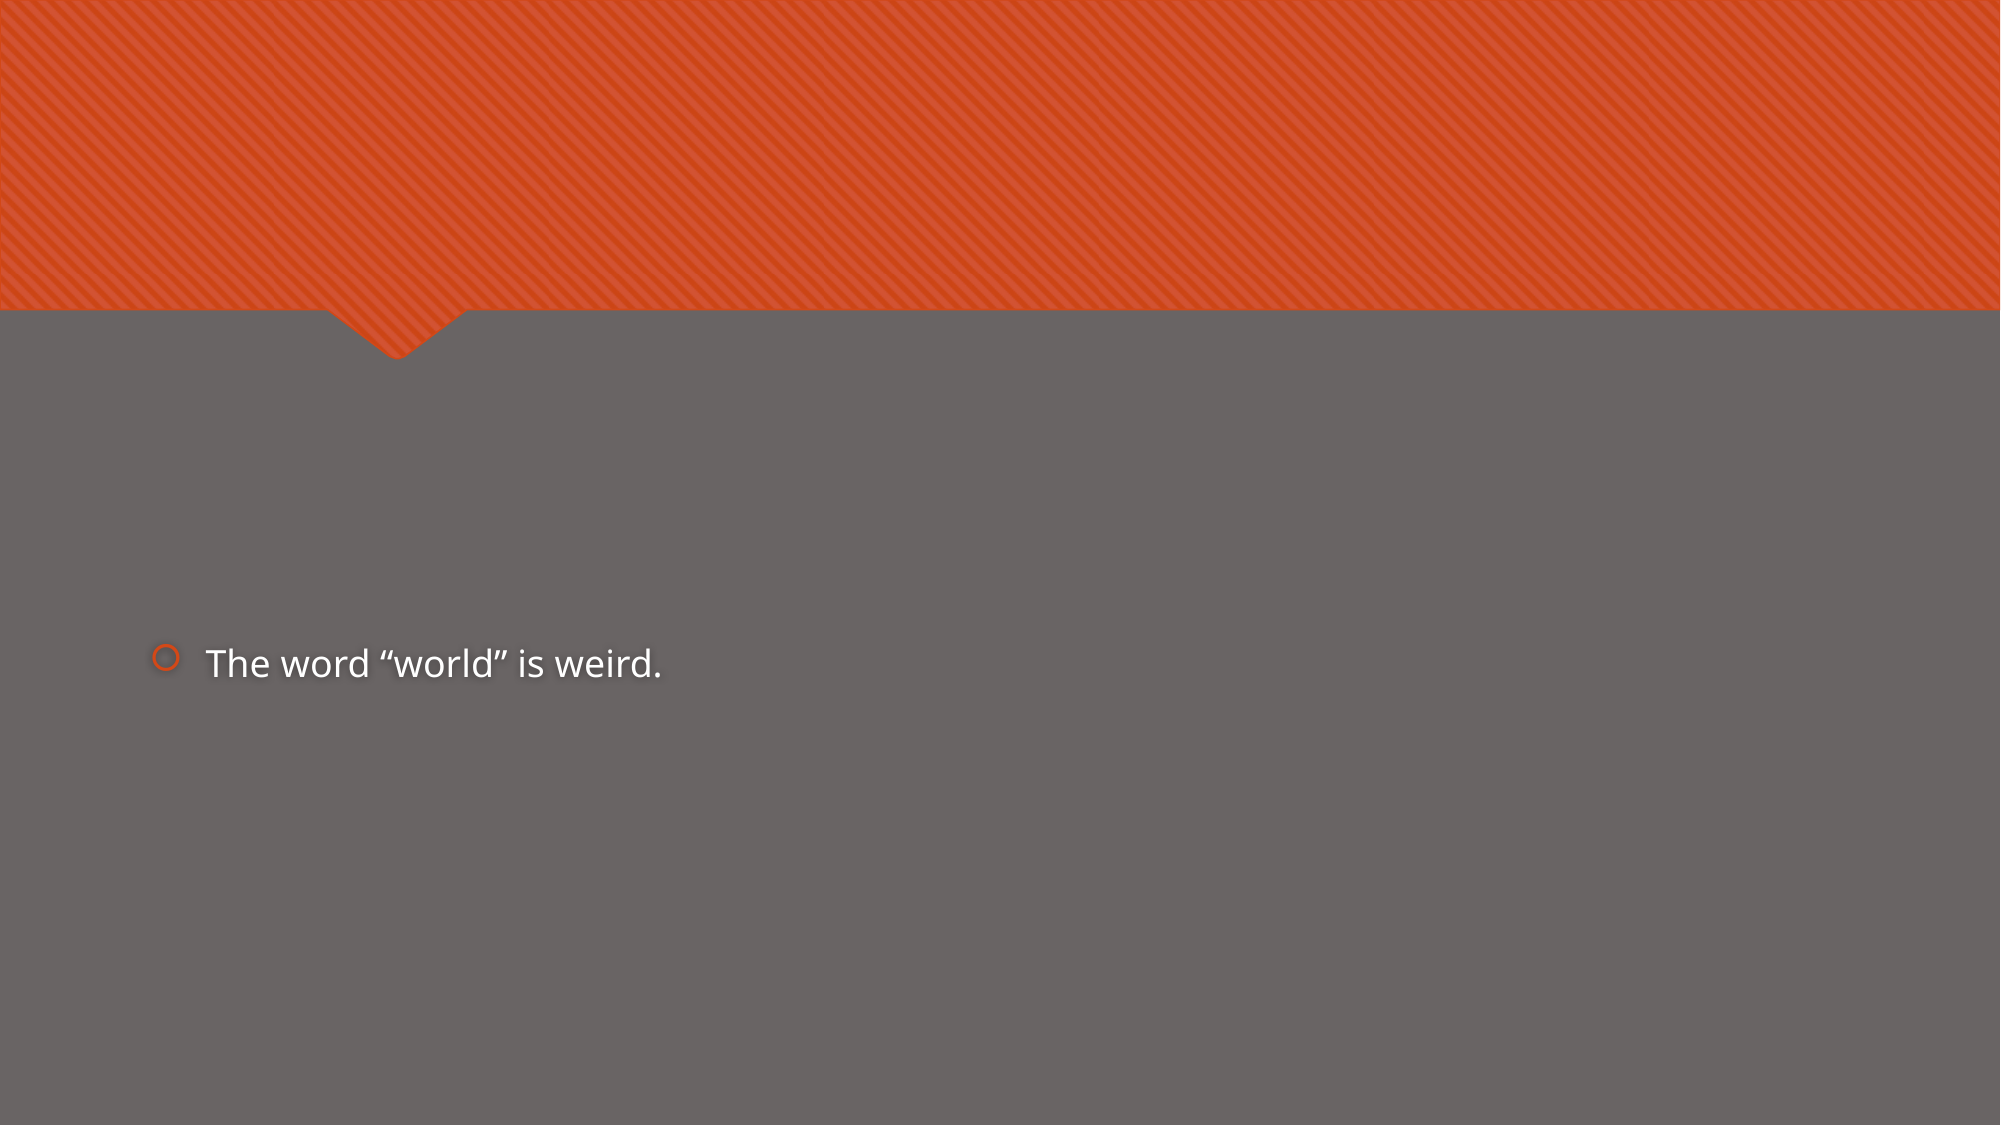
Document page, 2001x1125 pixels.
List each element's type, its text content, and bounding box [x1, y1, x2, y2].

list The word “world” is weird. [134, 364, 1866, 962]
